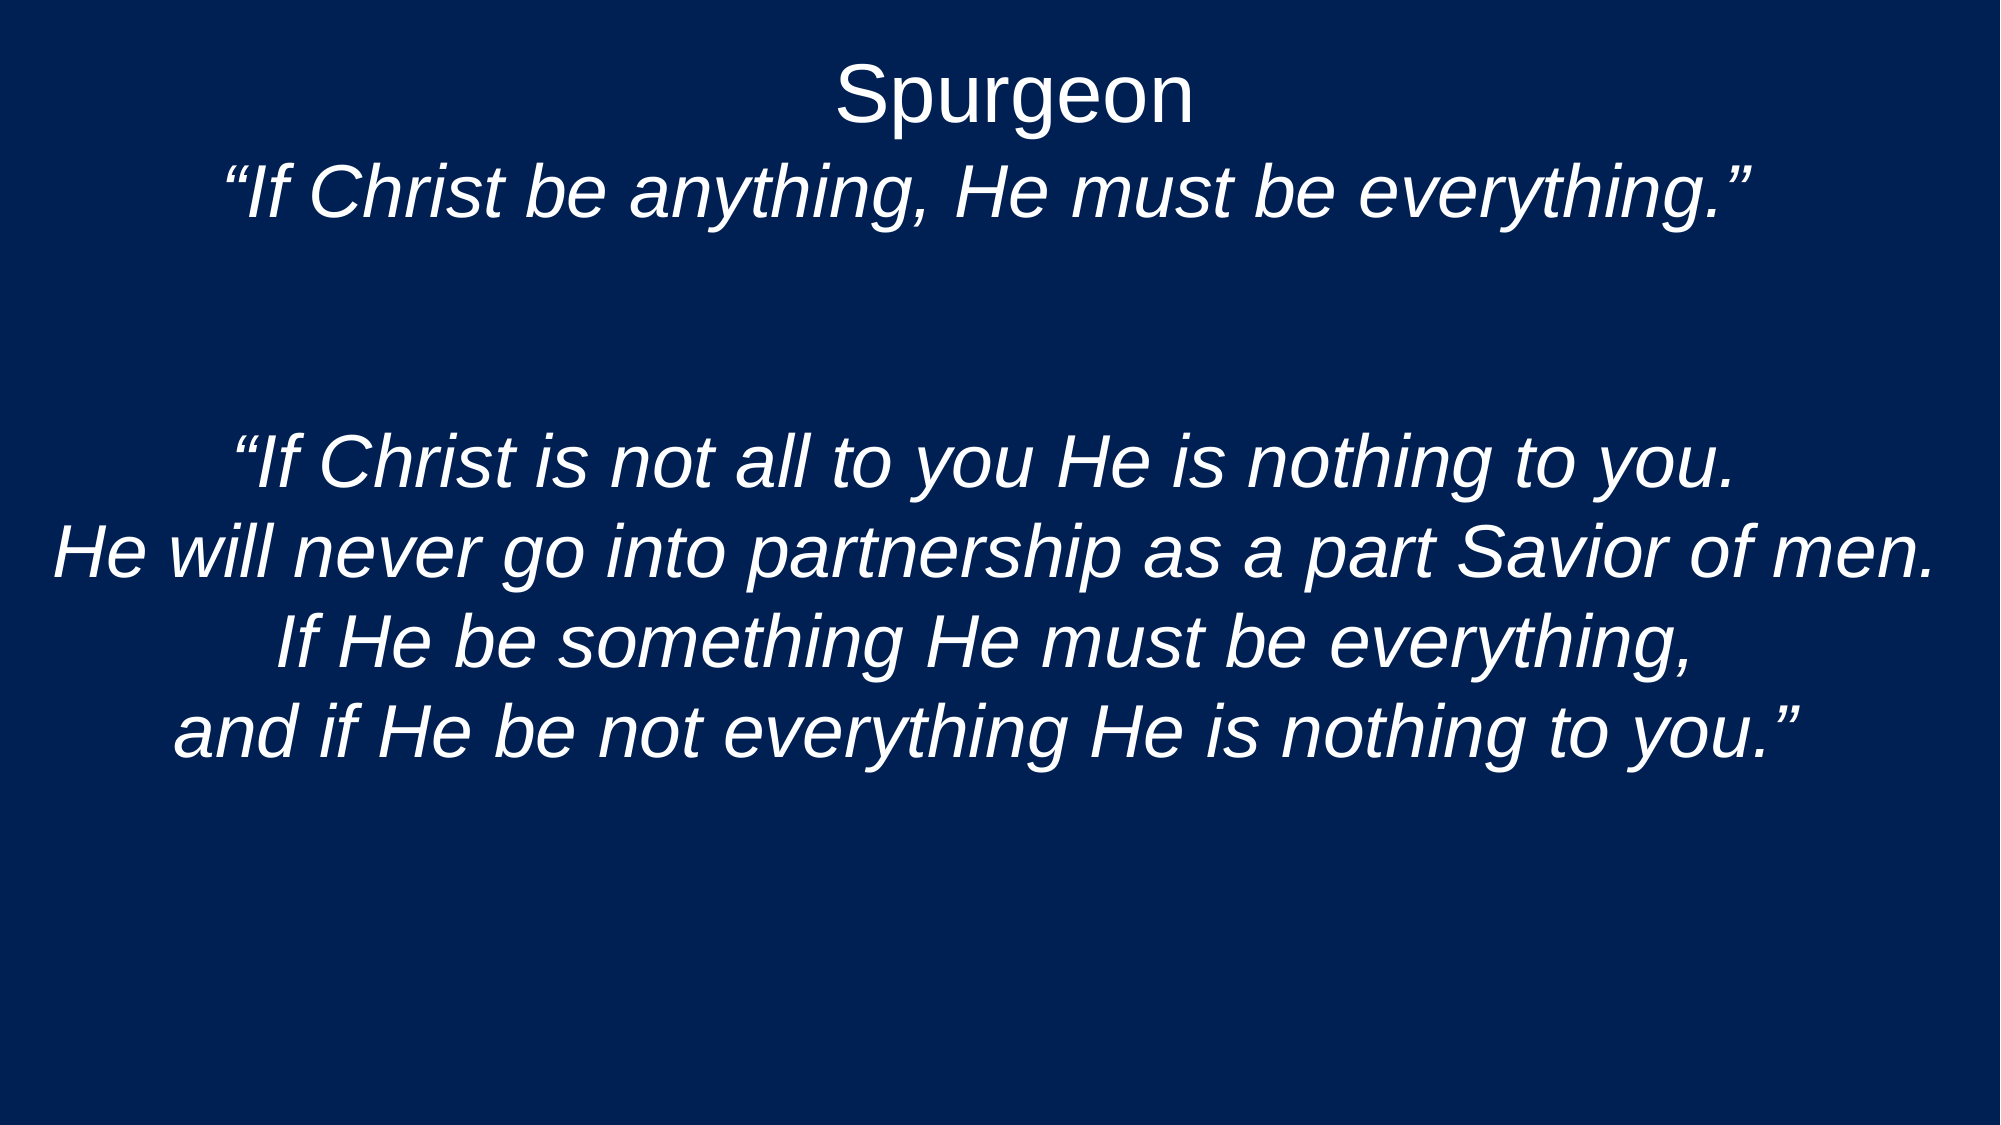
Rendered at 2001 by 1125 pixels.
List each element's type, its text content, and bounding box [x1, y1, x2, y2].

text_box Spurgeon [55, 31, 1974, 146]
text_box “If Christ be anything, He must be everything.” “If Christ is not all to you He is nothing to you. He will never go into partnership as a part Savior of men. If He be something He must be everything, and if He be not everything He is nothing to you.” [28, 134, 1965, 780]
